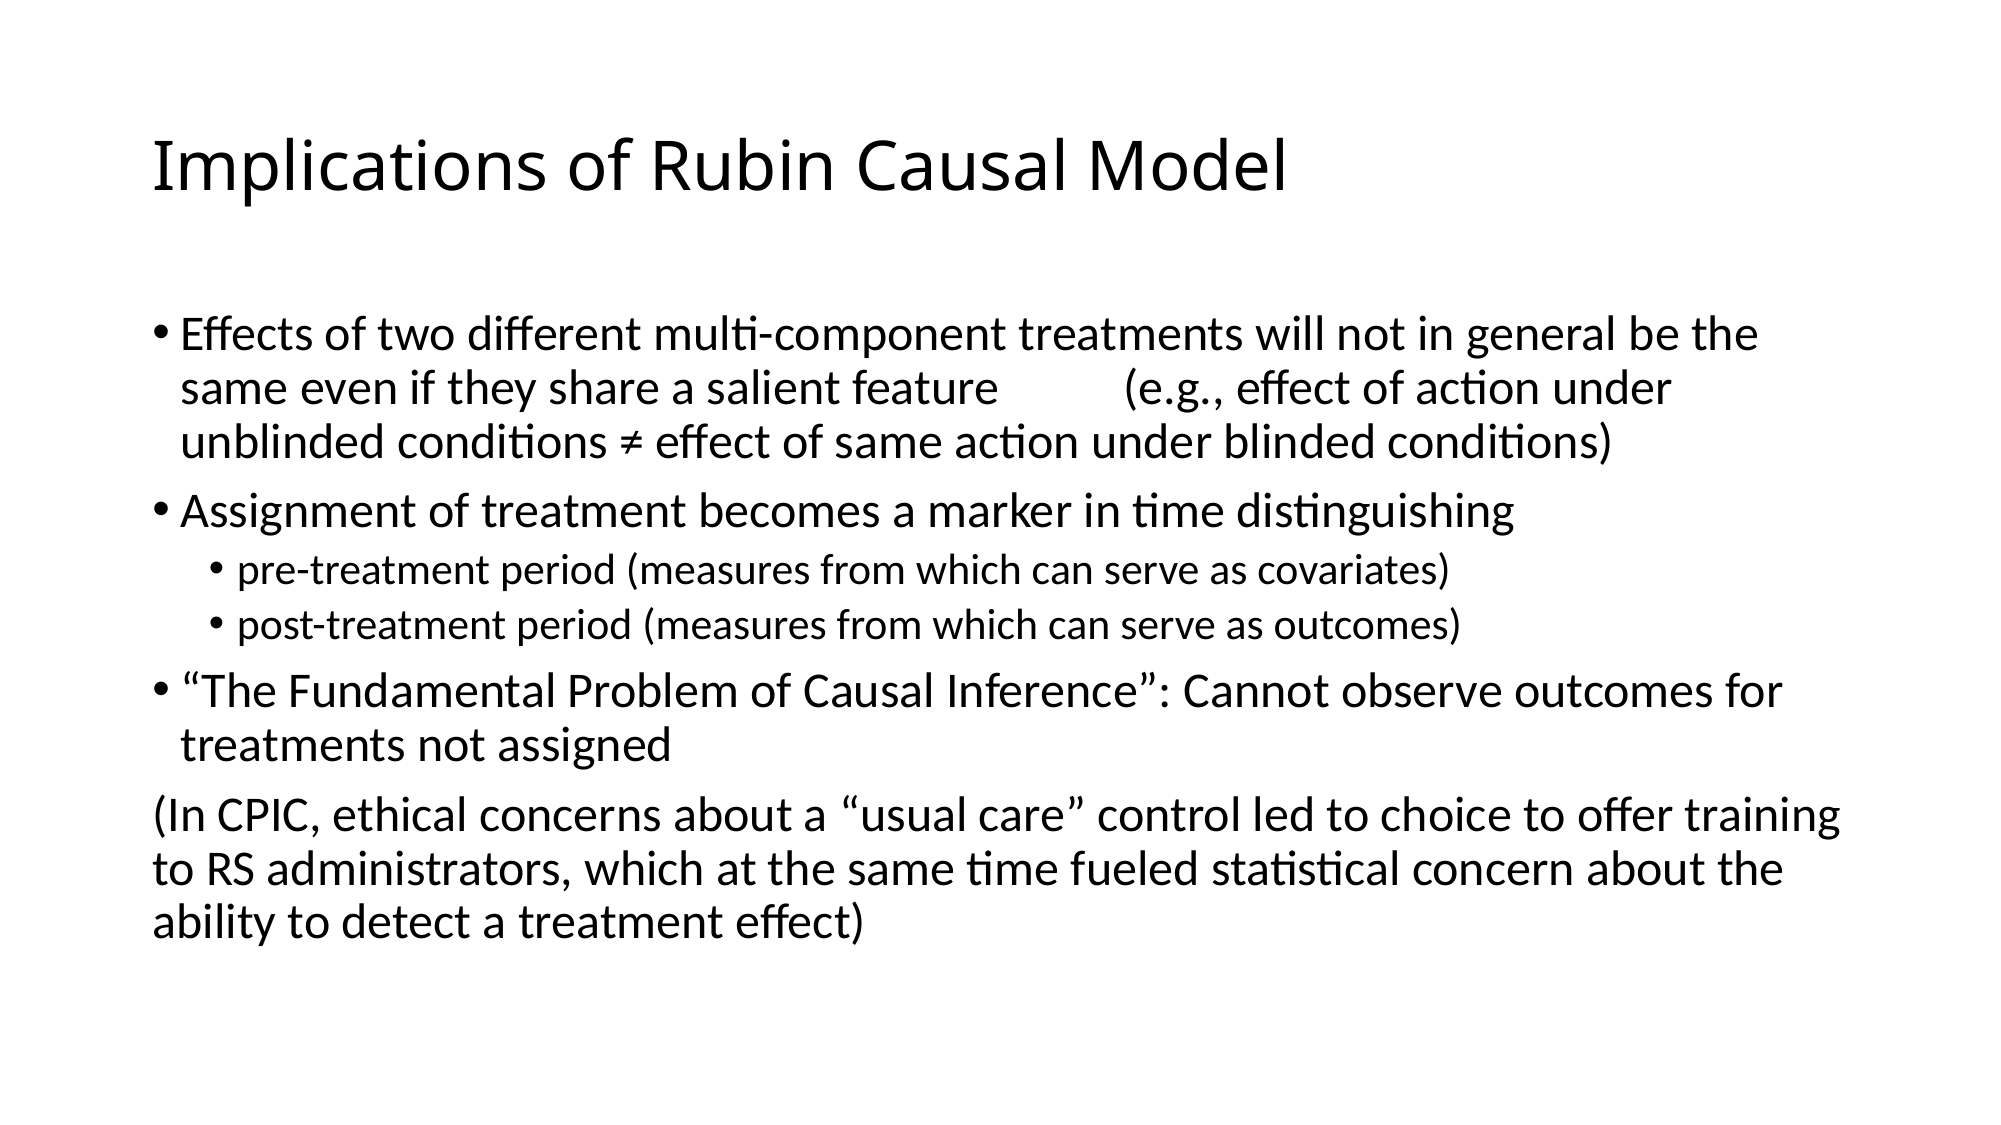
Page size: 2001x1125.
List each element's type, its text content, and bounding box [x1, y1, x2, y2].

list Effects of two different multi-component treatments will not in general be the same even if they share a salient feature (e.g., effect of action under unblinded conditions ≠ effect of same action under blinded conditions) Assignment of treatment becomes a marker in time distinguishing pre-treatment period (measures from which can serve as covariates) post-treatment period (measures from which can serve as outcomes) “The Fundamental Problem of Causal Inference”: Cannot observe outcomes for treatments not assigned (In CPIC, ethical concerns about a “usual care” control led to choice to offer training to RS administrators, which at the same time fueled statistical concern about the ability to detect a treatment effect) [137, 299, 1863, 1014]
title Implications of Rubin Causal Model [137, 59, 1863, 278]
